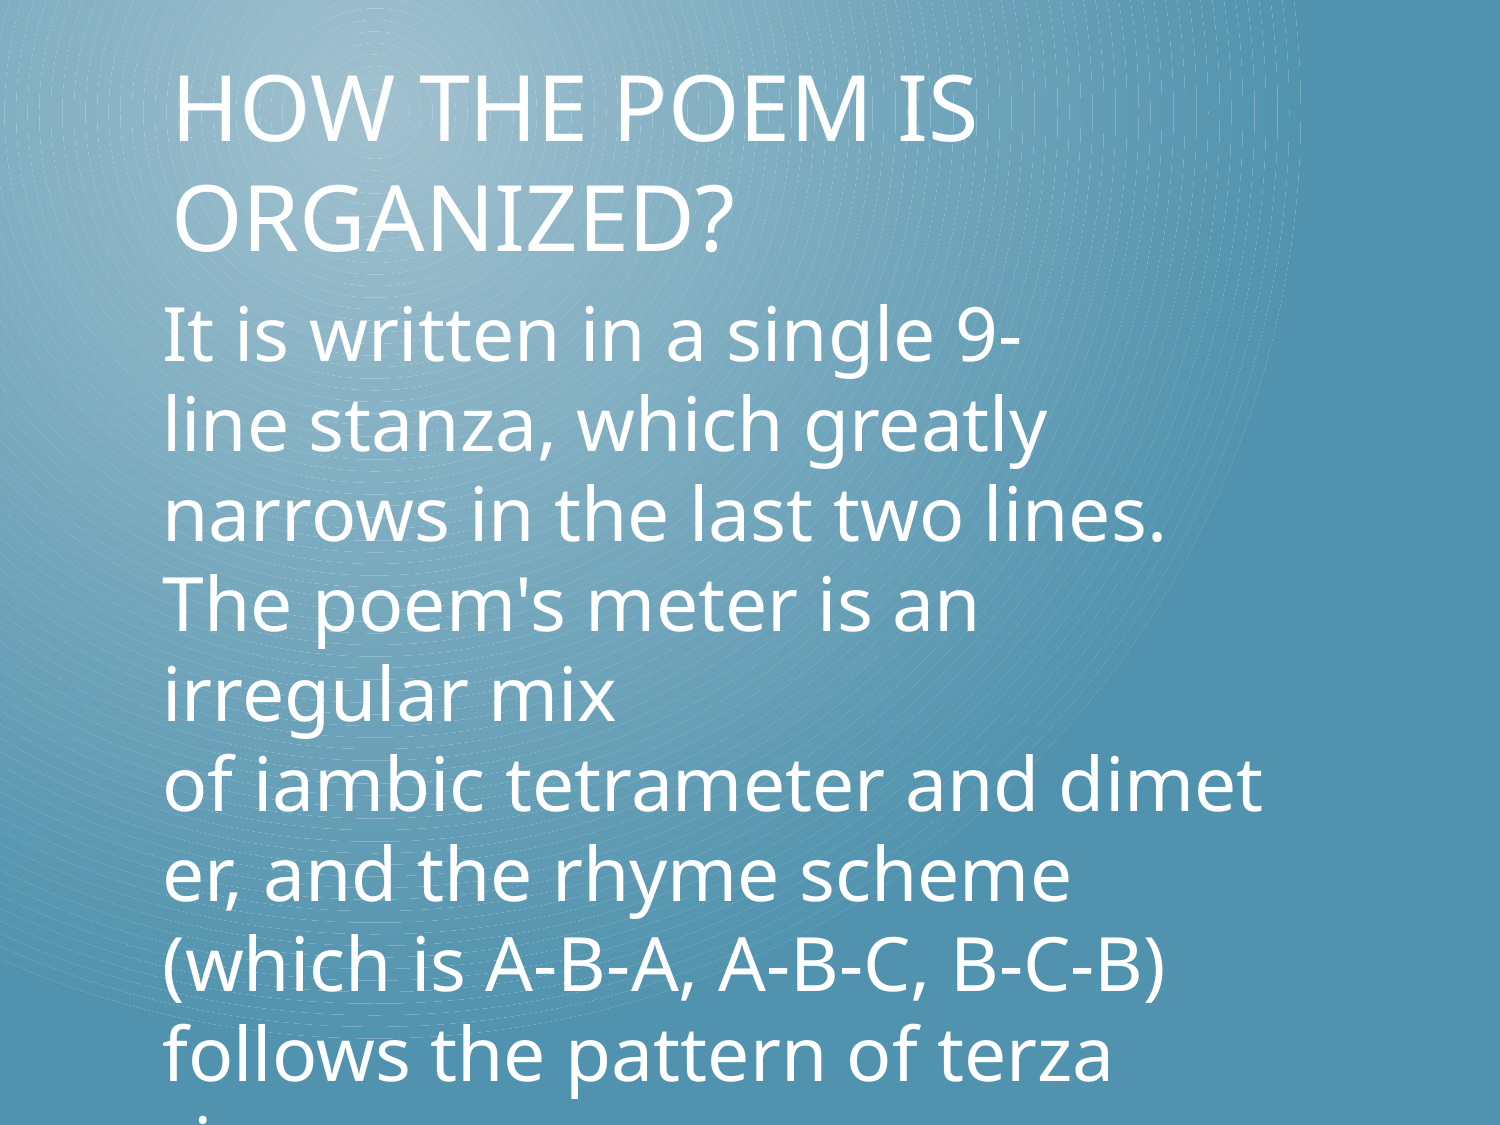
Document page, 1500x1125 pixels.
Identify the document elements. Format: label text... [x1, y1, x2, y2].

title hOW the poem is organized? [171, 42, 1388, 279]
subtitle It is written in a single 9-line stanza, which greatly narrows in the last two lines. The poem's meter is an irregular mix of iambic tetrameter and dimeter, and the rhyme scheme (which is A-B-A, A-B-C, B-C-B) follows the pattern of terza rima. [147, 278, 1306, 1035]
